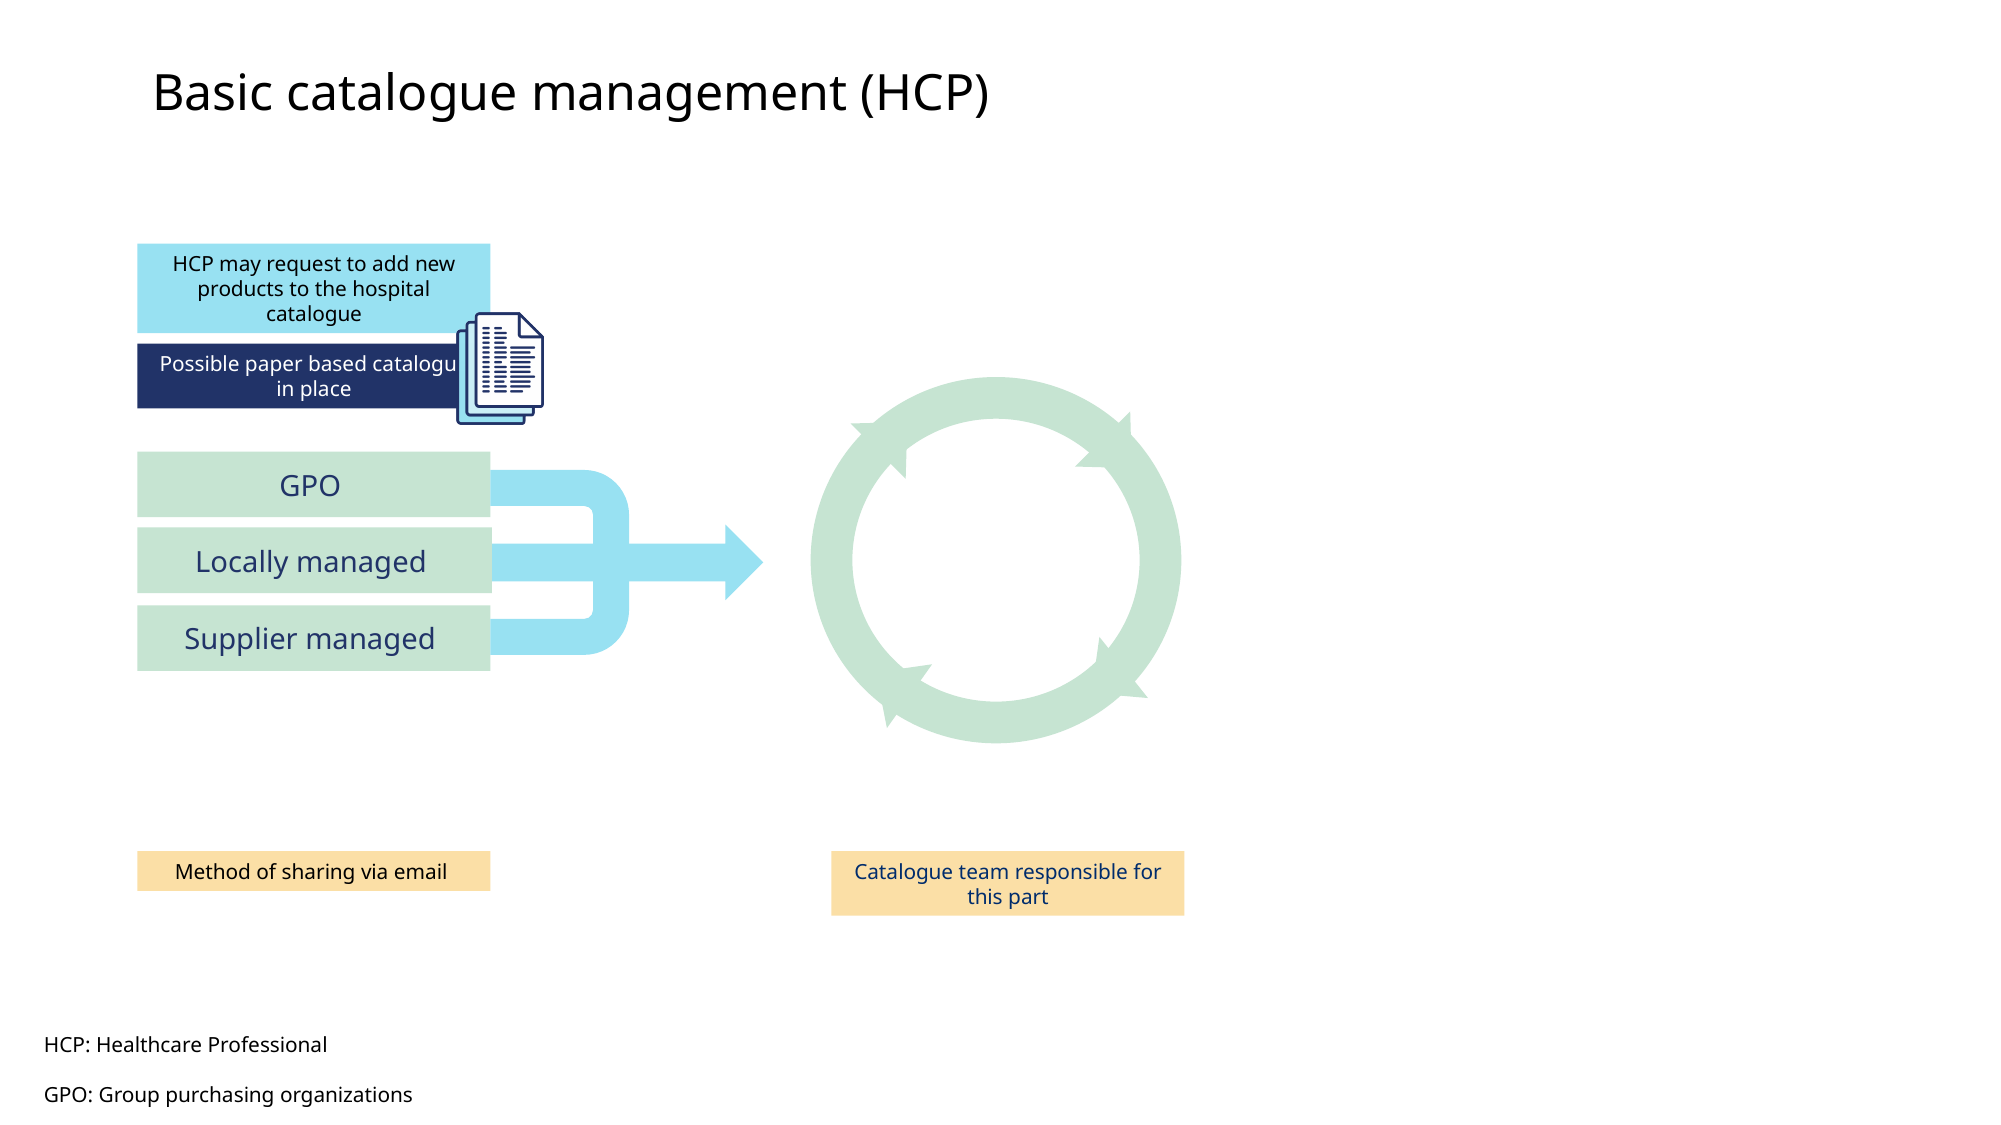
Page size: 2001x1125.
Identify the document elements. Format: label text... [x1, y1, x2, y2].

title Basic catalogue management (HCP) [137, 59, 1863, 202]
text_box HCP may request to add new products to the hospital catalogue [137, 243, 491, 312]
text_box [490, 469, 764, 655]
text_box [831, 397, 1185, 917]
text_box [29, 451, 561, 1115]
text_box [137, 312, 544, 425]
